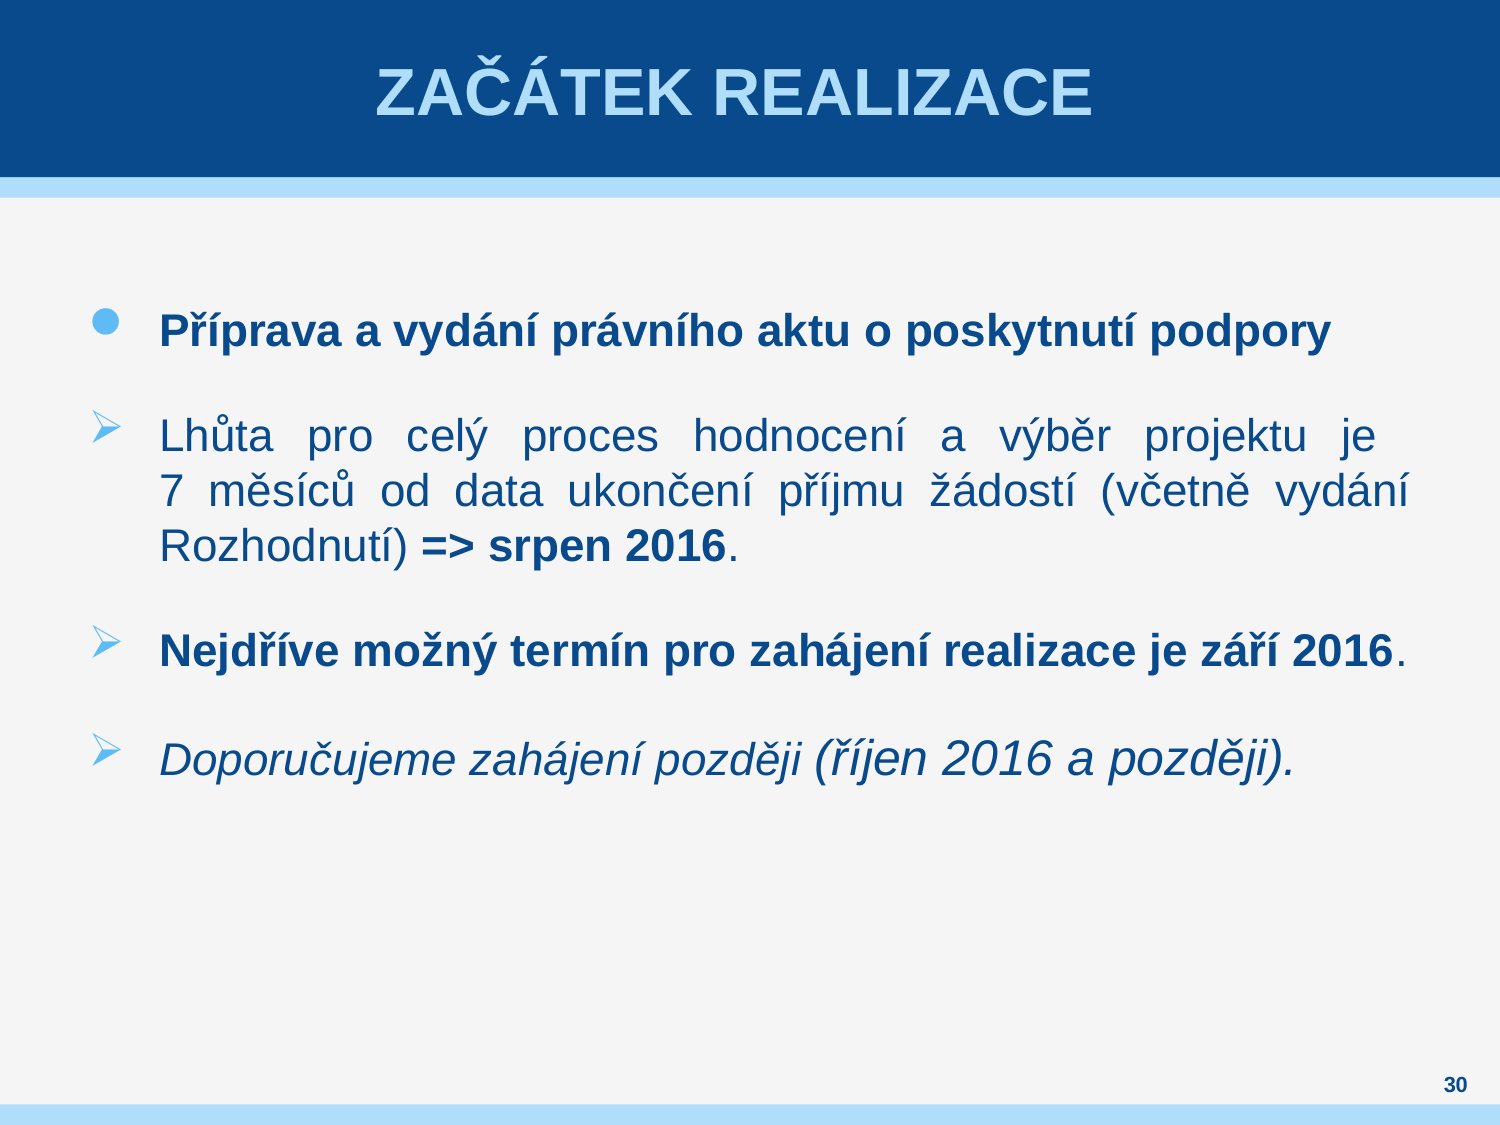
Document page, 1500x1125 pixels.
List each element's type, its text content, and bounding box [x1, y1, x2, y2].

slide_number 30 [1417, 1068, 1495, 1099]
title začátek Realizace [29, 0, 1441, 178]
list Příprava a vydání právního aktu o poskytnutí podpory Lhůta pro celý proces hodnocení a výběr projektu je 7 měsíců od data ukončení příjmu žádostí (včetně vydání Rozhodnutí) => srpen 2016. Nejdříve možný termín pro zahájení realizace je září 2016. Doporučujeme zahájení později (říjen 2016 a později). [88, 295, 1412, 1071]
